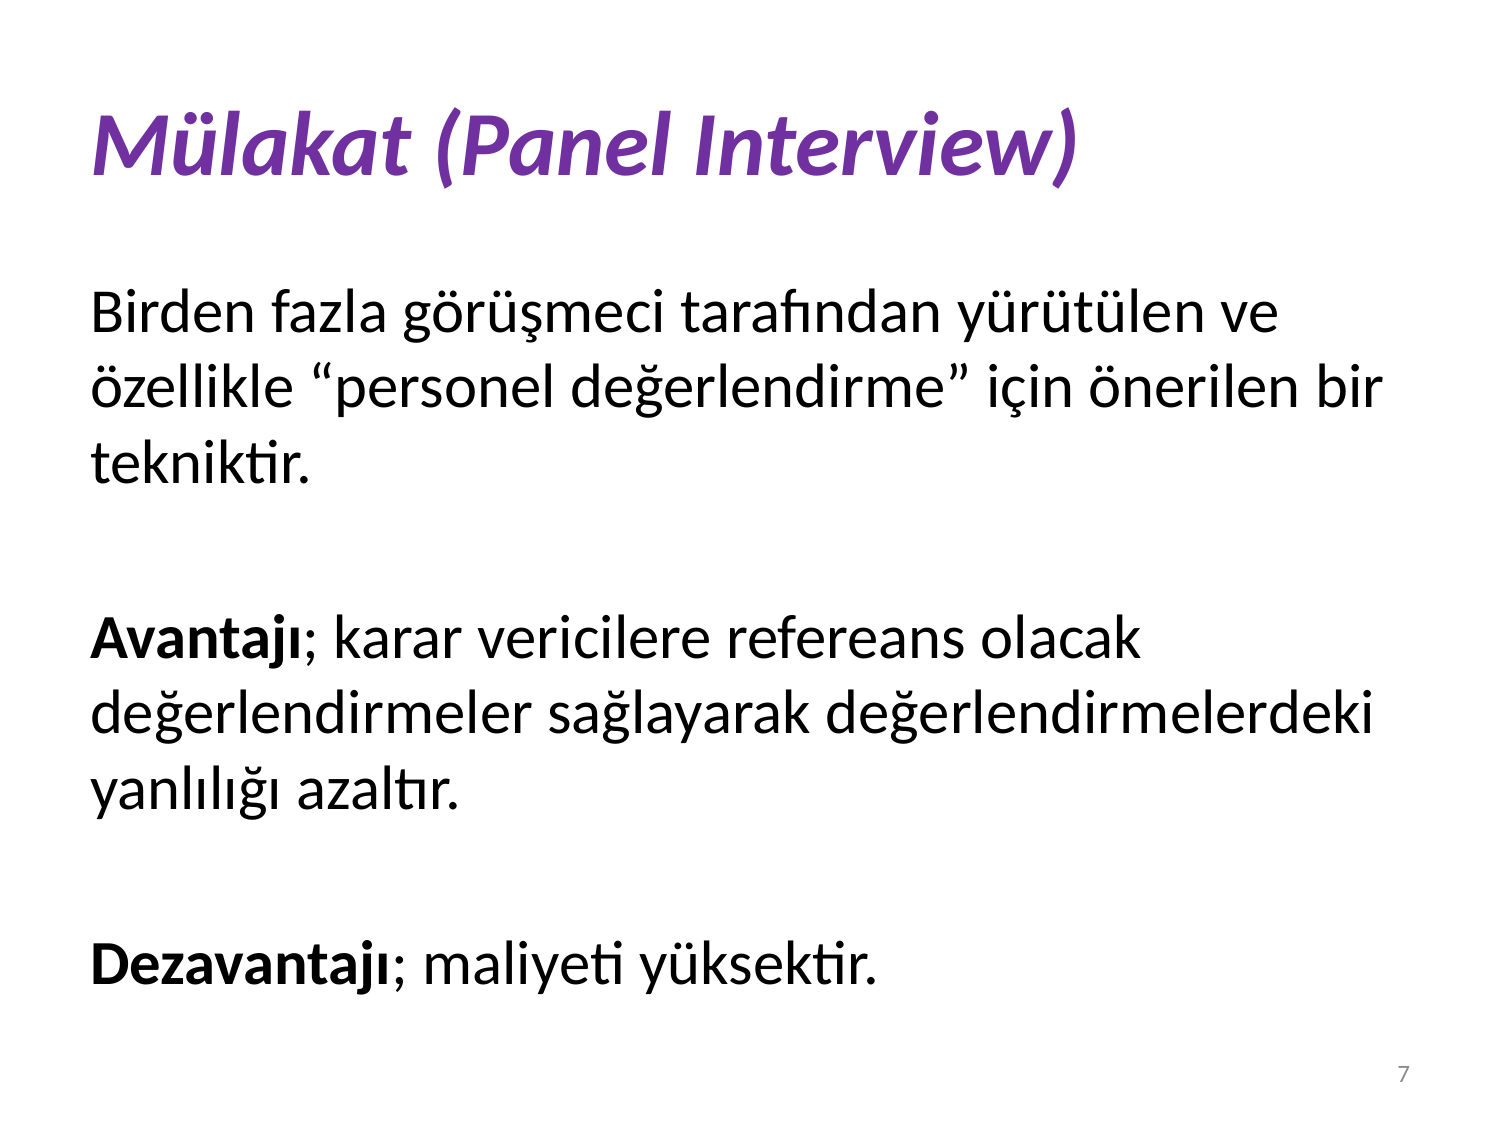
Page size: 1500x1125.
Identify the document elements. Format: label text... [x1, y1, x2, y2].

list Birden fazla görüşmeci tarafından yürütülen ve özellikle “personel değerlendirme” için önerilen bir tekniktir. Avantajı; karar vericilere refereans olacak değerlendirmeler sağlayarak değerlendirmelerdeki yanlılığı azaltır. Dezavantajı; maliyeti yüksektir. [75, 262, 1425, 1005]
title Mülakat (Panel Interview) [75, 45, 1425, 233]
slide_number 7 [1074, 1042, 1425, 1103]
